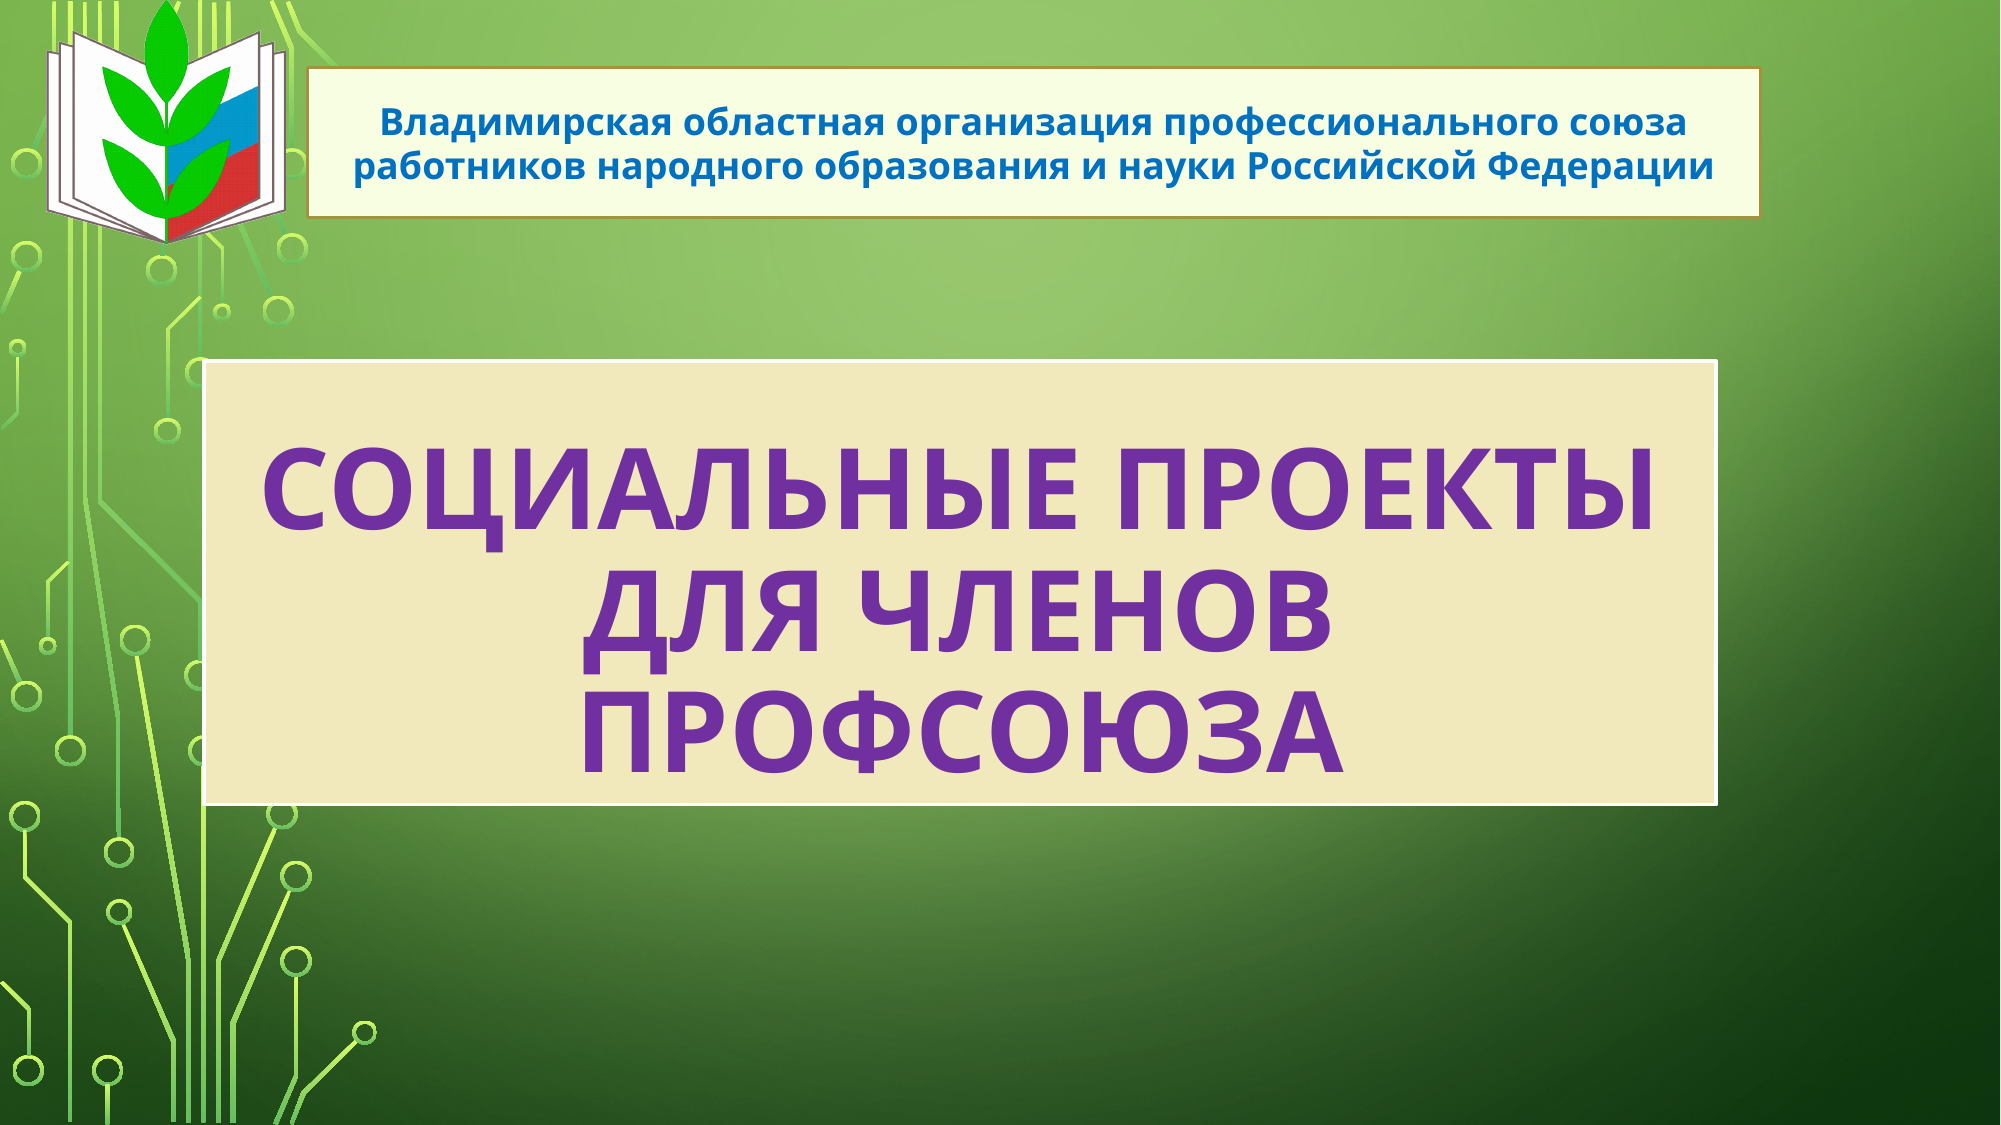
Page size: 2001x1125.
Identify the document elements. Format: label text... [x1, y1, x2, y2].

picture [46, 0, 286, 245]
title Социальные проекты для членов профсоюза [202, 359, 1718, 806]
text_box Владимирская областная организация профессионального союза работников народного образования и науки Российской Федерации [306, 66, 1762, 219]
